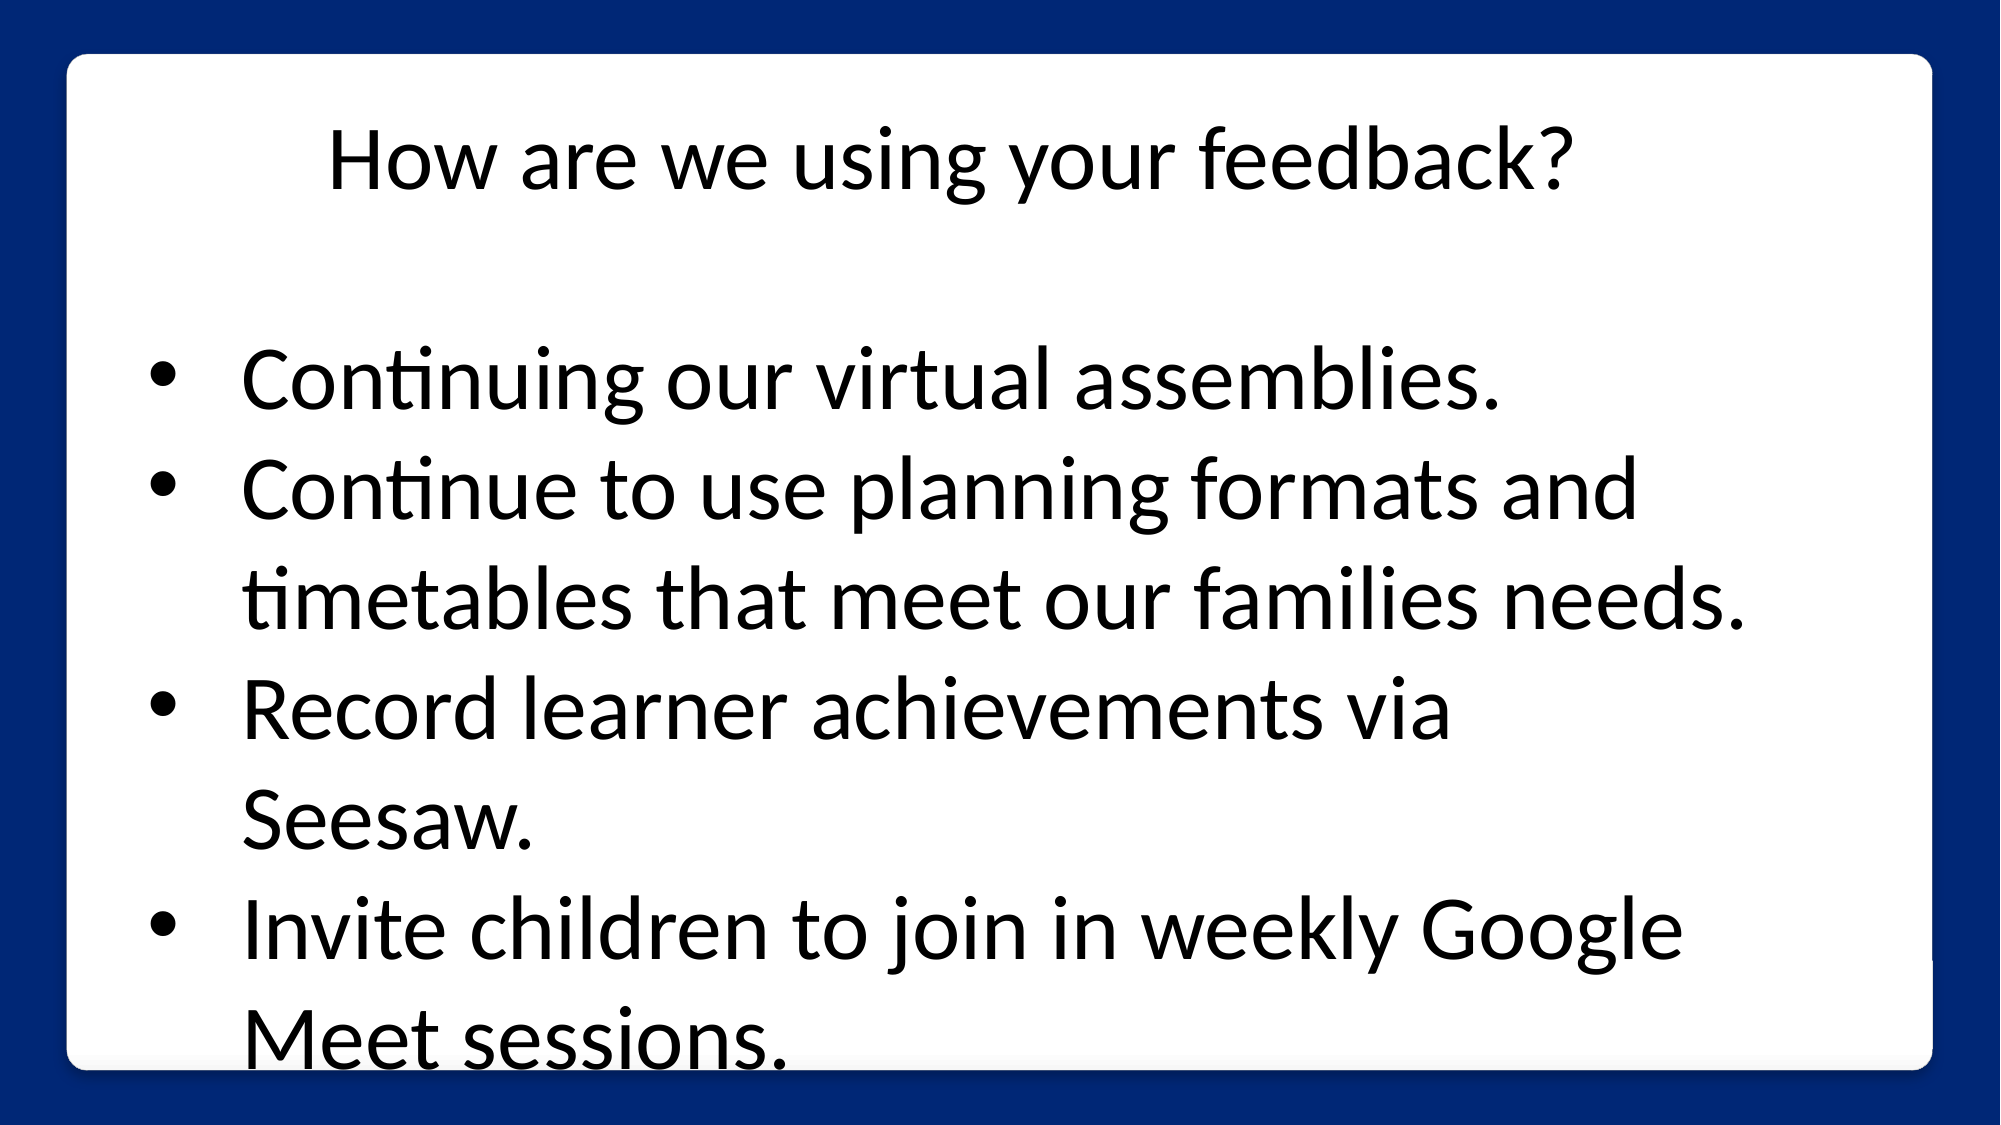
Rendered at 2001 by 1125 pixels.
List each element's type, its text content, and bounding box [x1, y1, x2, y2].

text_box How are we using your feedback? Continuing our virtual assemblies. Continue to use planning formats and timetables that meet our families needs. Record learner achievements via Seesaw. Invite children to join in weekly Google Meet sessions. [132, 90, 1776, 1125]
